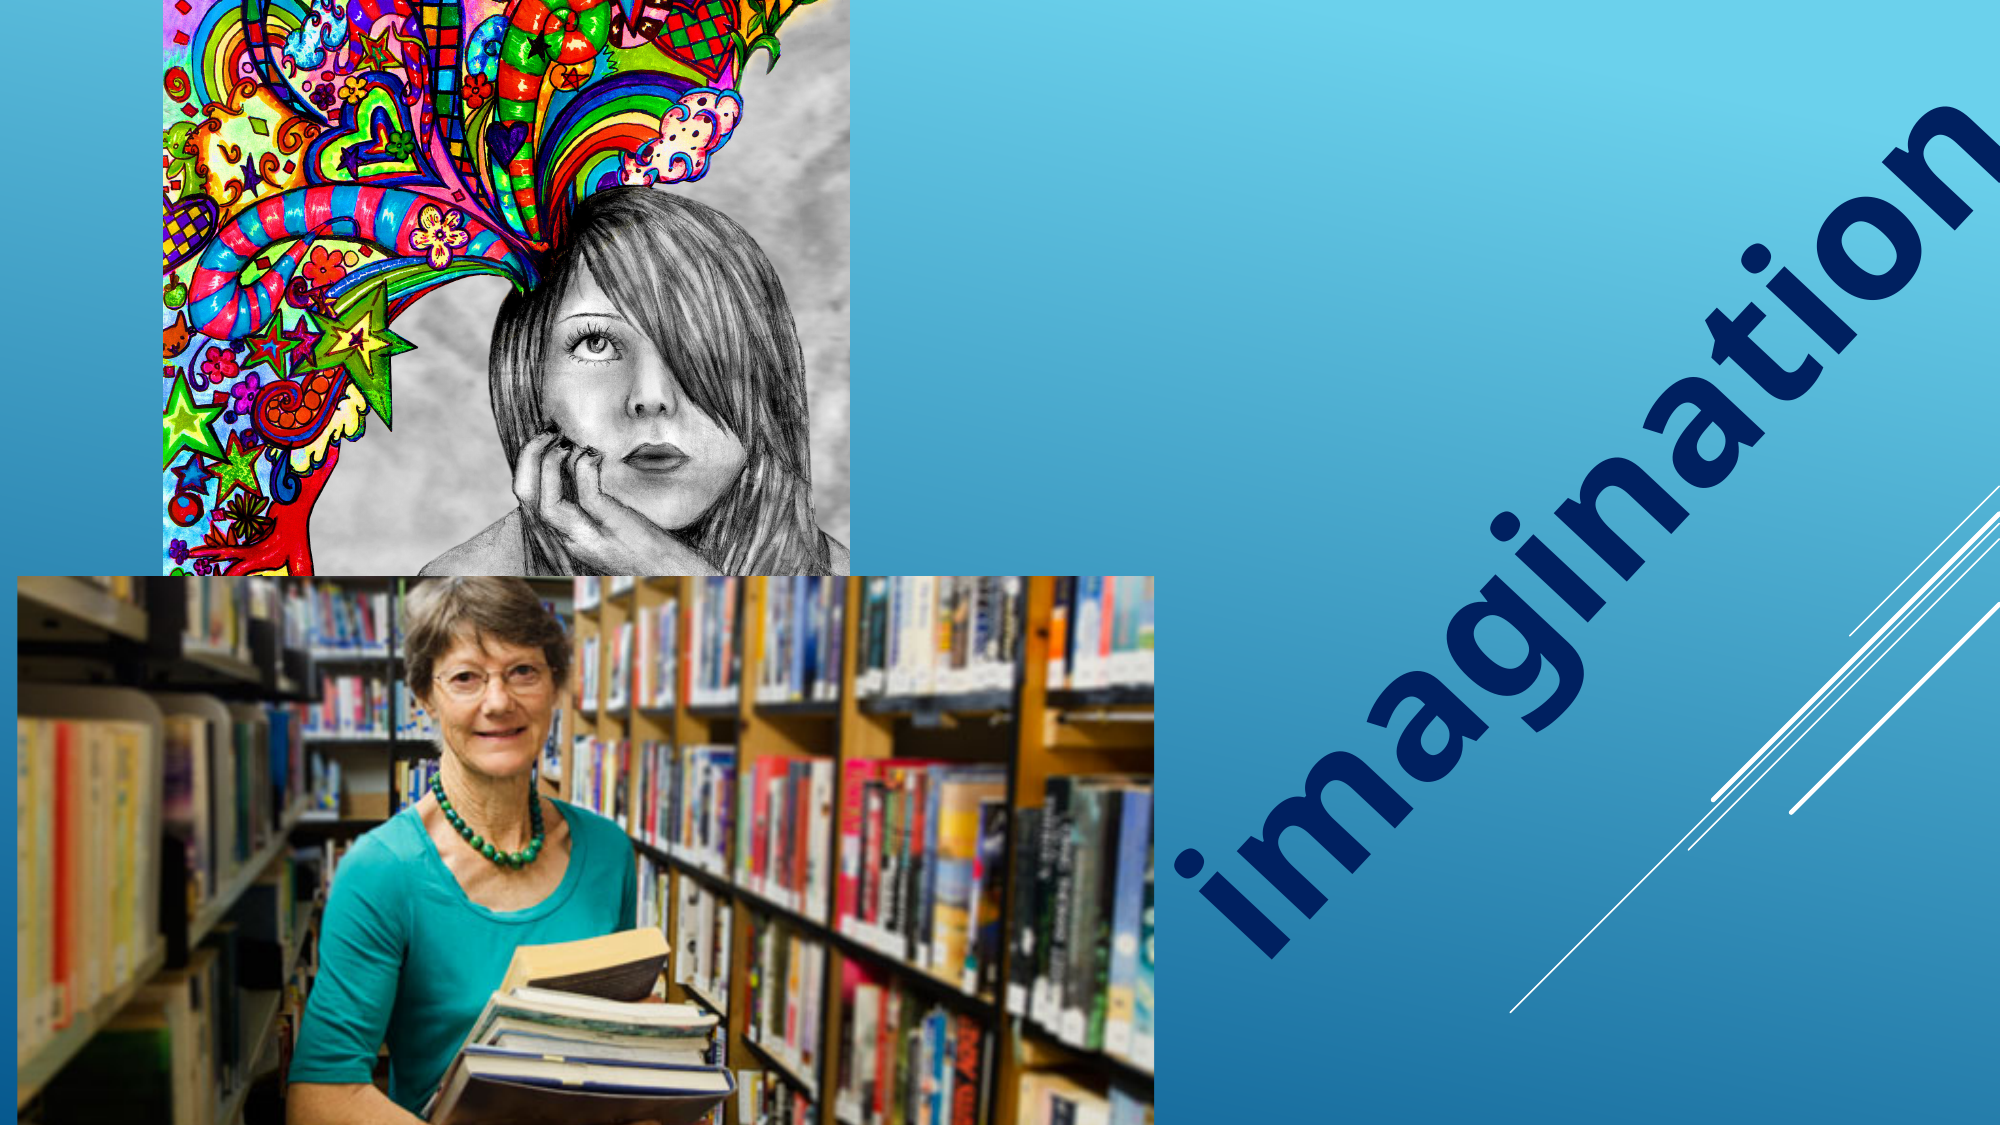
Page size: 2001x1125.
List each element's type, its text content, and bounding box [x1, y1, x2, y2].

list imagination [1155, 0, 2000, 1055]
picture [17, 0, 1155, 1125]
